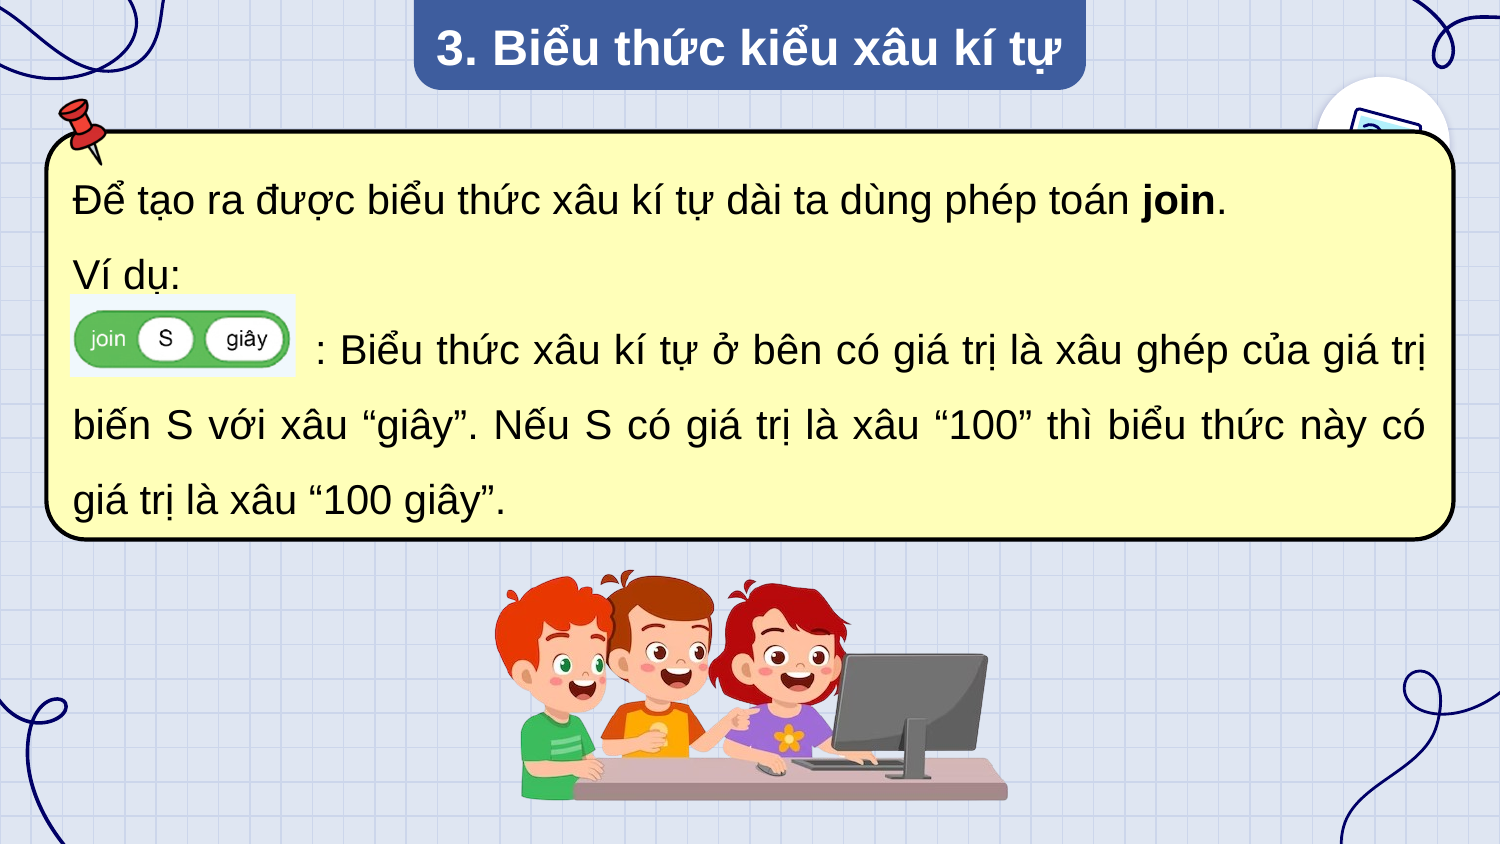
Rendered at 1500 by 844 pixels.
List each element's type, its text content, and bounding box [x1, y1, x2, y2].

picture [64, 93, 82, 99]
picture [447, 523, 1053, 844]
text_box 3. Biểu thức kiểu xâu kí tự [0, 0, 1500, 90]
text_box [46, 99, 1454, 540]
